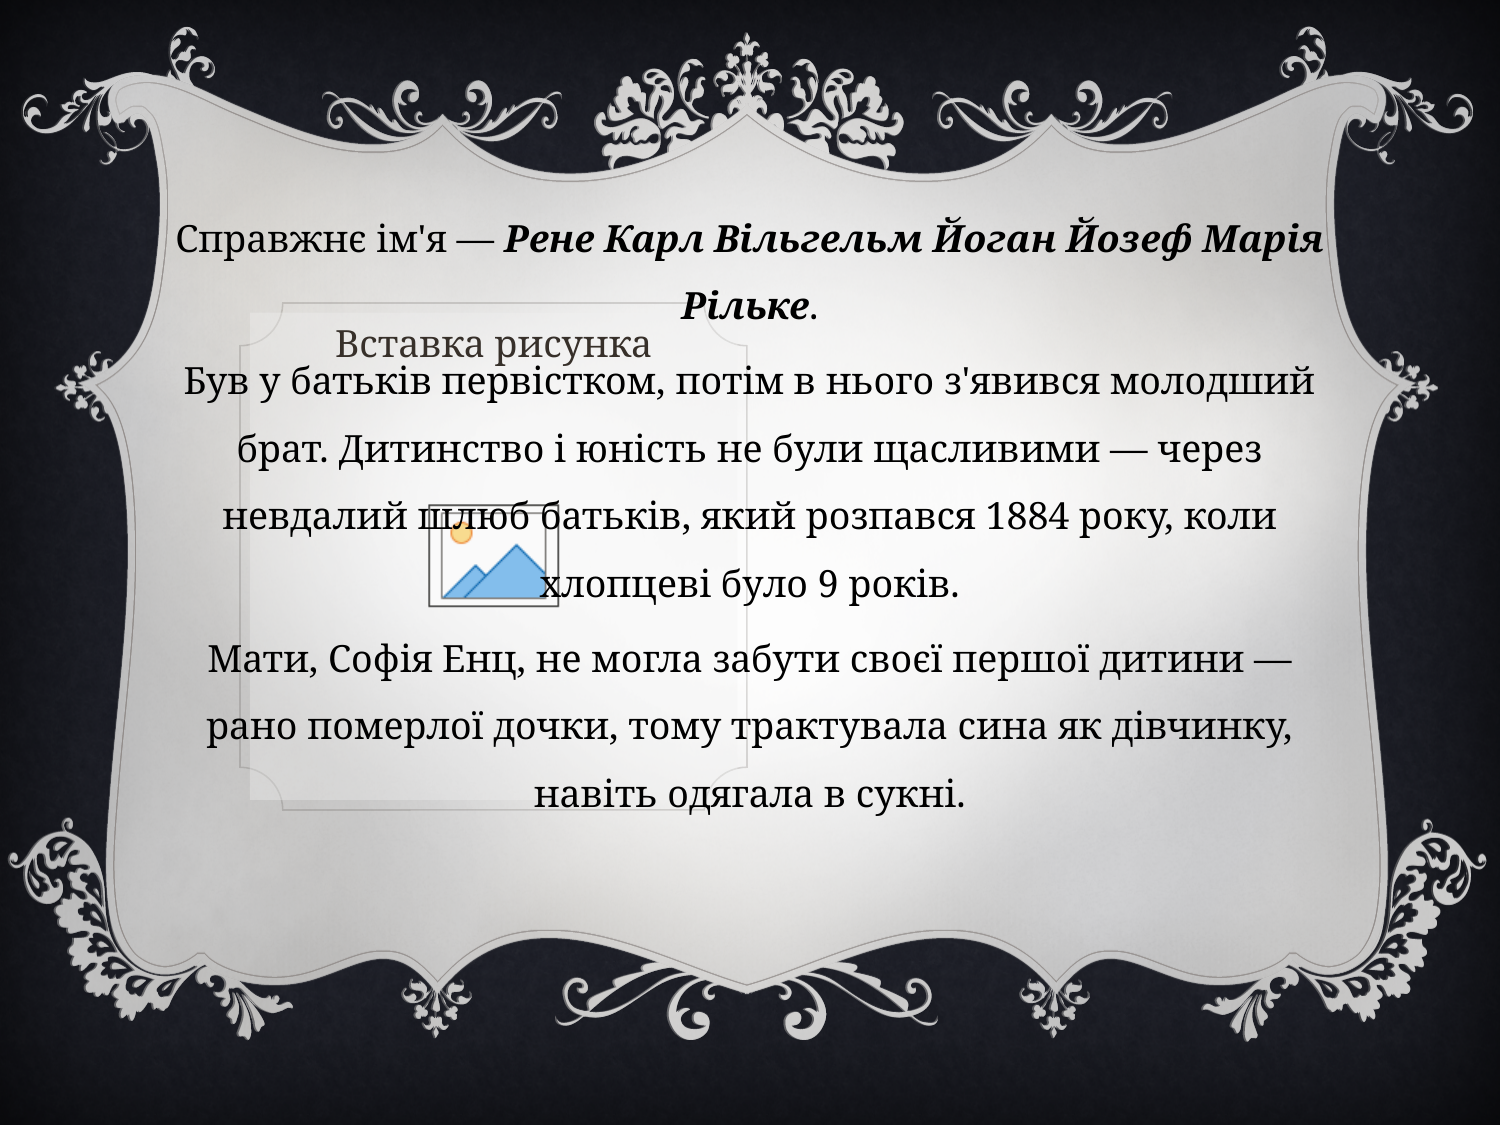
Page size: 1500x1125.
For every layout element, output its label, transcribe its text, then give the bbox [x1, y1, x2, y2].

picture [0, 0, 1500, 1125]
list Справжнє ім'я — Рене Карл Вільгельм Йоган Йозеф Марія Рільке. Був у батьків первістком, потім в нього з'явився молодший брат. Дитинство і юність не були щасливими — через невдалий шлюб батьків, який розпався 1884 року, коли хлопцеві було 9 років. Мати, Софія Енц, не могла забути своєї першої дитини — рано померлої дочки, тому трактувала сина як дівчинку, навіть одягала в сукні. [159, 184, 1341, 941]
